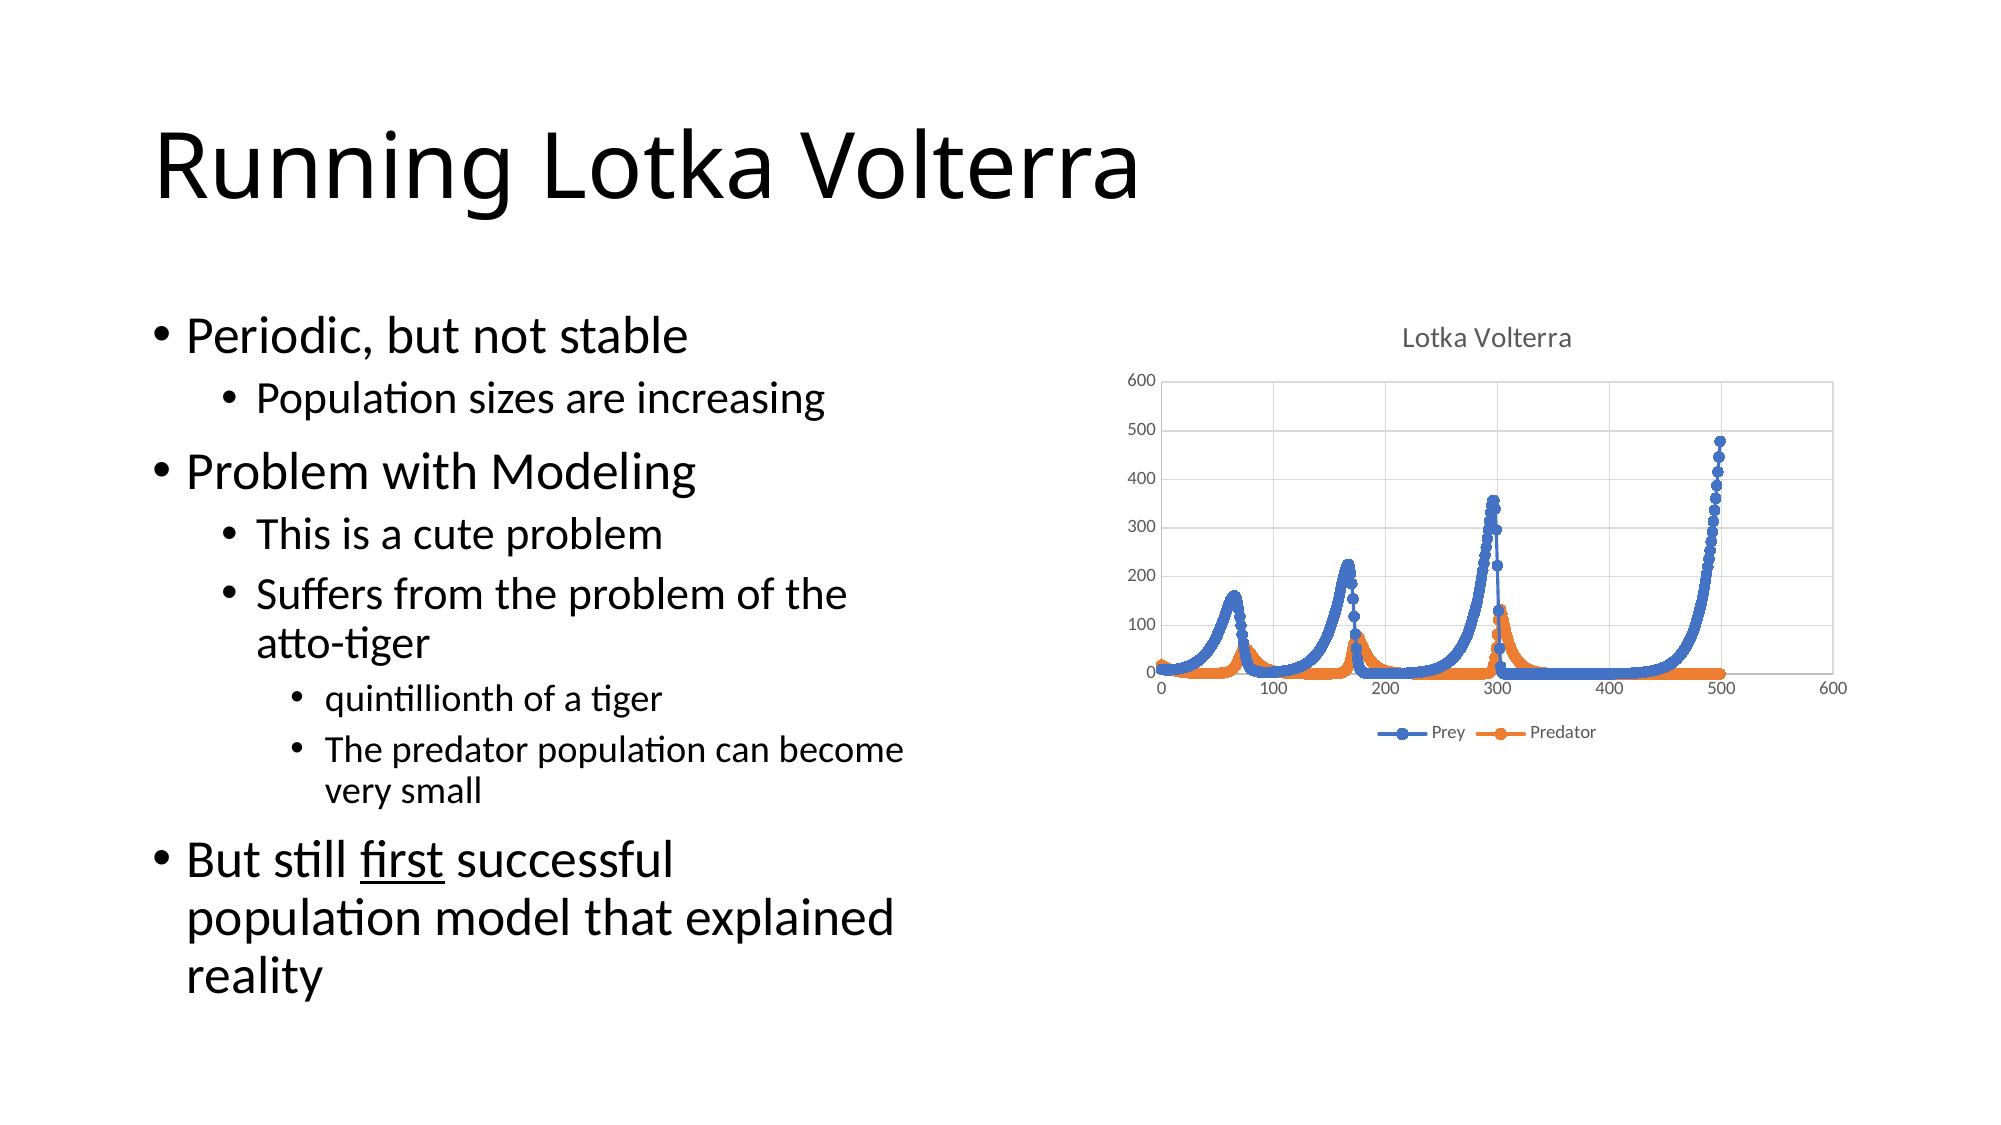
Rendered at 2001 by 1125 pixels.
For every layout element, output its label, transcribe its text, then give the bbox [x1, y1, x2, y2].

chart [1112, 299, 1863, 750]
title Running Lotka Volterra [137, 59, 1863, 278]
list Periodic, but not stable Population sizes are increasing Problem with Modeling This is a cute problem Suffers from the problem of the atto-tiger quintillionth of a tiger The predator population can become very small But still first successful population model that explained reality [137, 299, 923, 1014]
